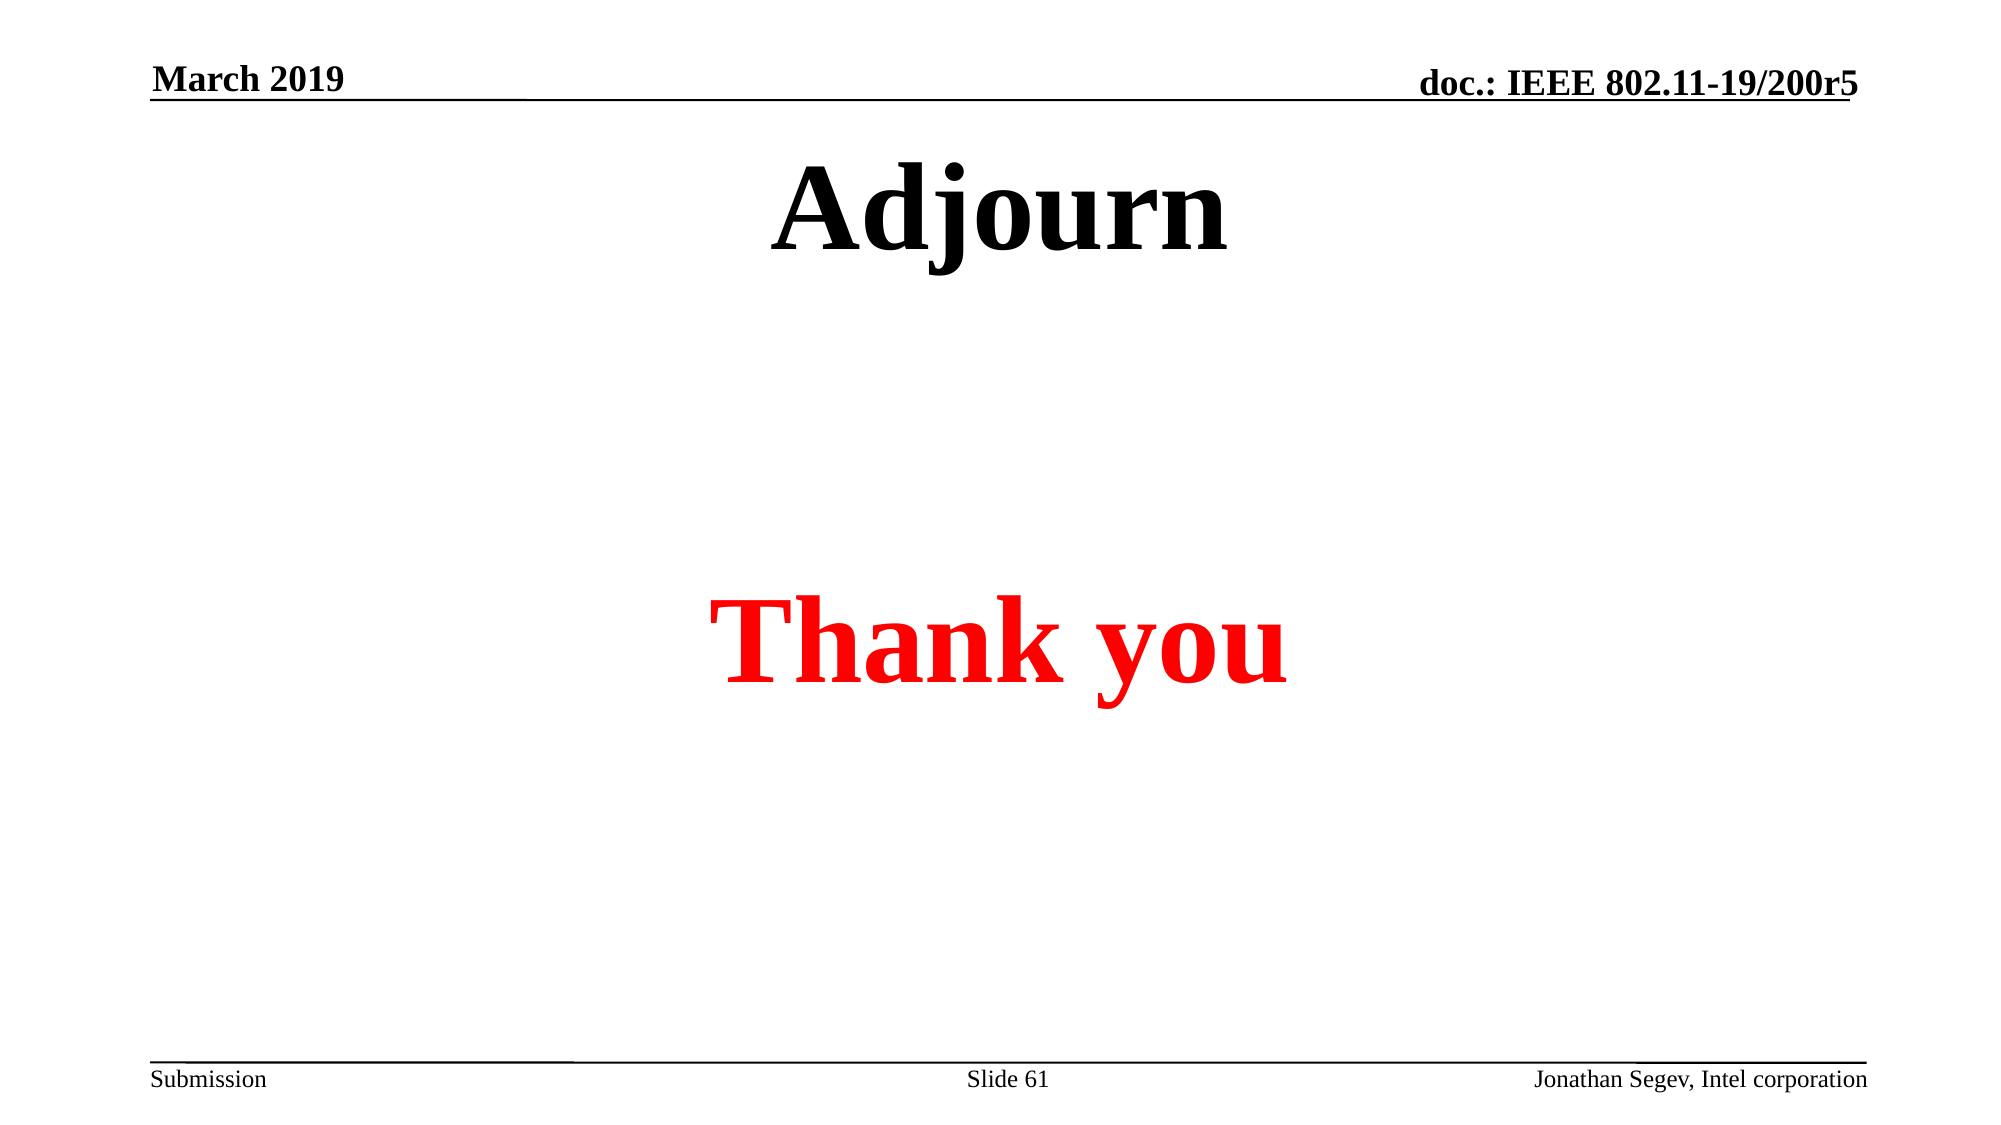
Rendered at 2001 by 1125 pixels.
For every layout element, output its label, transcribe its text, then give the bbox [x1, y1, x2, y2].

list Thank you [149, 324, 1850, 1000]
footer Jonathan Segev, Intel corporation [1171, 1061, 1869, 1093]
title Adjourn [149, 112, 1850, 288]
slide_number Slide 61 [950, 1061, 1067, 1123]
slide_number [152, 54, 563, 100]
